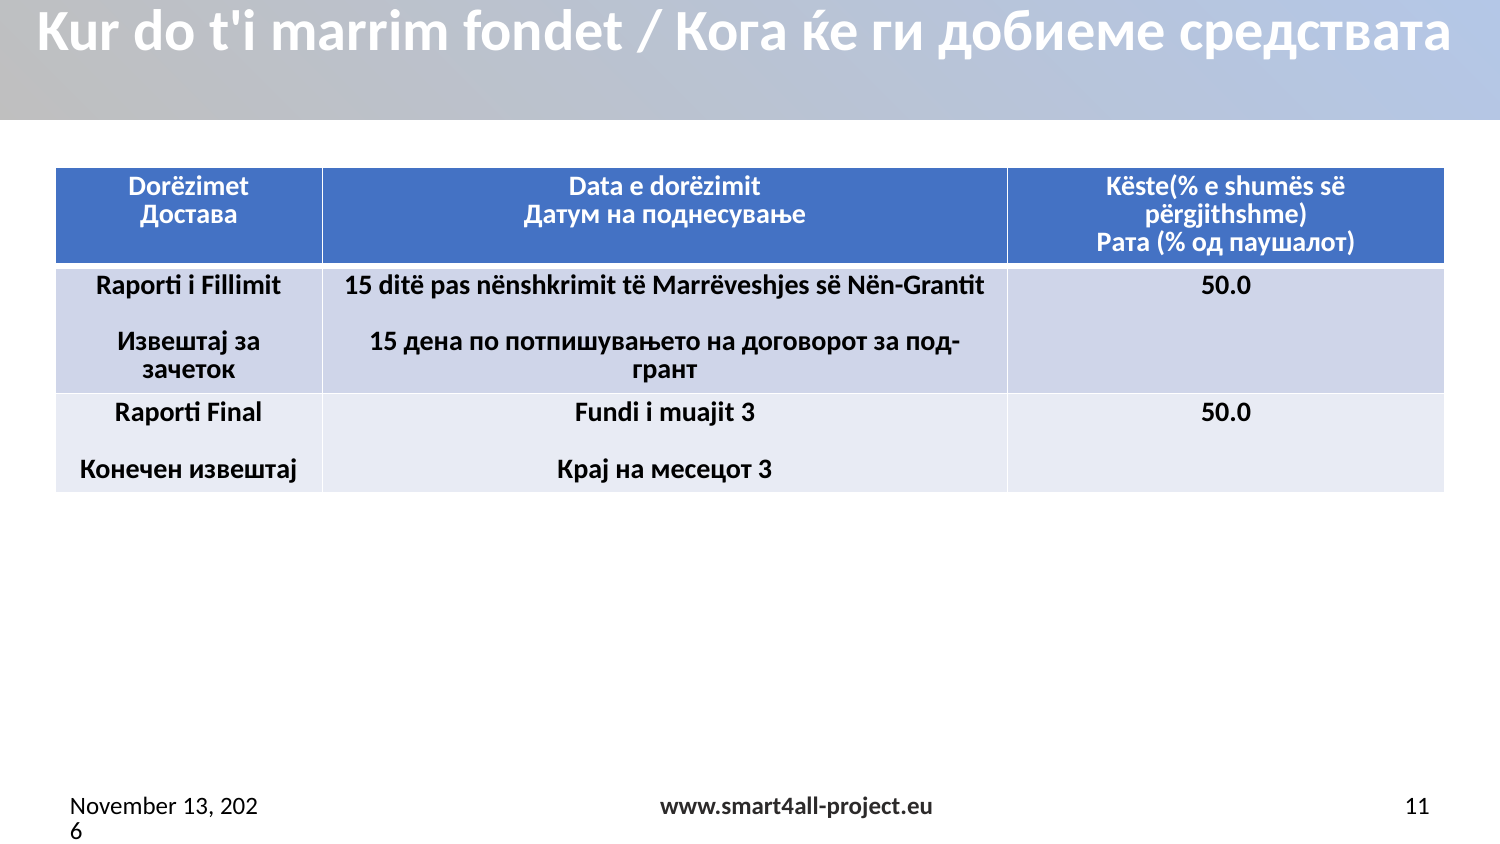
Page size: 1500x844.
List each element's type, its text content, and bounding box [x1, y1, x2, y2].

table_header Këste(% e shumës së përgjithshme) Рата (% од паушалот) [1008, 168, 1444, 263]
table_cell Fundi i muajit 3 Крај на месецот 3 [323, 394, 1007, 492]
slide_number 11 [1299, 782, 1445, 827]
table_header Data e dorëzimit Датум на поднесување [323, 168, 1007, 263]
footer www.smart4all-project.eu [306, 782, 1288, 827]
table_cell 15 ditë pas nënshkrimit të Marrëveshjes së Nën-Grantit 15 дена по потпишувањето на договорот за под-грант [323, 269, 1007, 393]
title Kur do t'i marrim fondet / Кога ќе ги добиеме средствата [22, 15, 1478, 111]
table_cell Raporti Final Конечен извештај [56, 394, 322, 492]
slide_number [55, 782, 282, 827]
table_cell Raporti i Fillimit Извештај за зачеток [56, 269, 322, 393]
table_cell 50.0 [1008, 269, 1444, 393]
table_cell 50.0 [1008, 394, 1444, 492]
table_header Dorëzimet Достава [56, 168, 322, 263]
